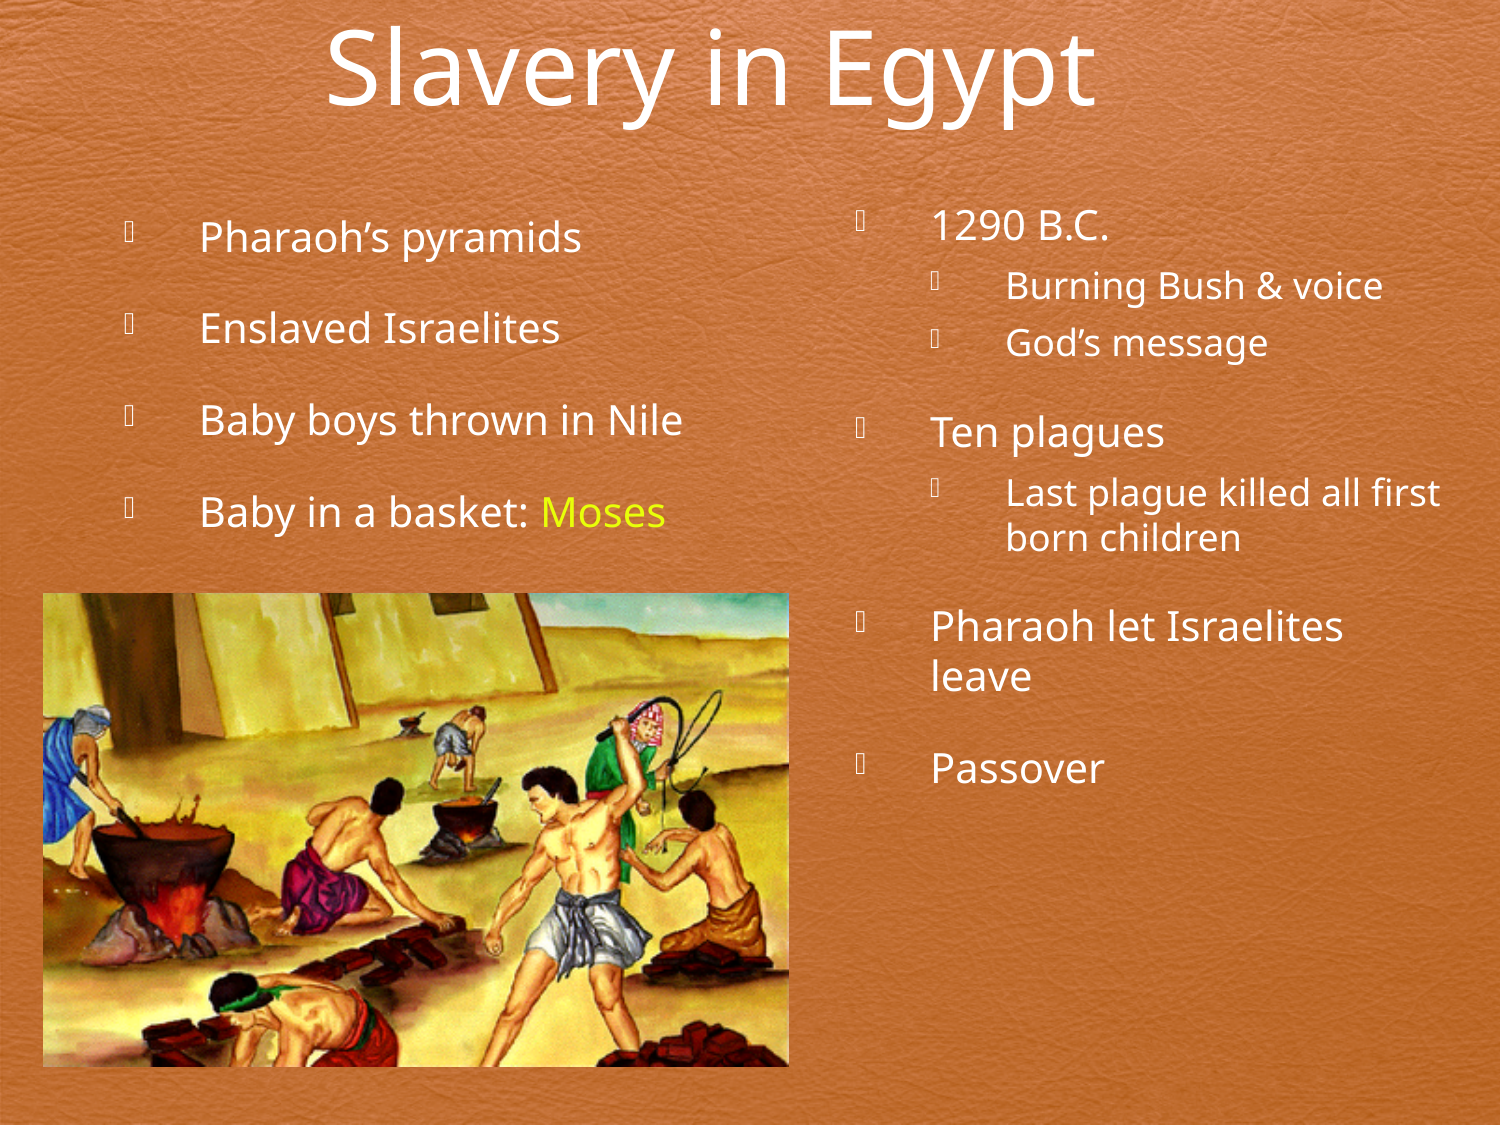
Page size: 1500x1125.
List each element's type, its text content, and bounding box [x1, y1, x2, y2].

picture [41, 591, 790, 1068]
list 1290 B.C. Burning Bush & voice God’s message Ten plagues Last plague killed all first born children Pharaoh let Israelites leave Passover [840, 191, 1471, 908]
title Slavery in Egypt [43, 0, 1380, 134]
list Pharaoh’s pyramids Enslaved Israelites Baby boys thrown in Nile Baby in a basket: Moses [108, 202, 739, 590]
